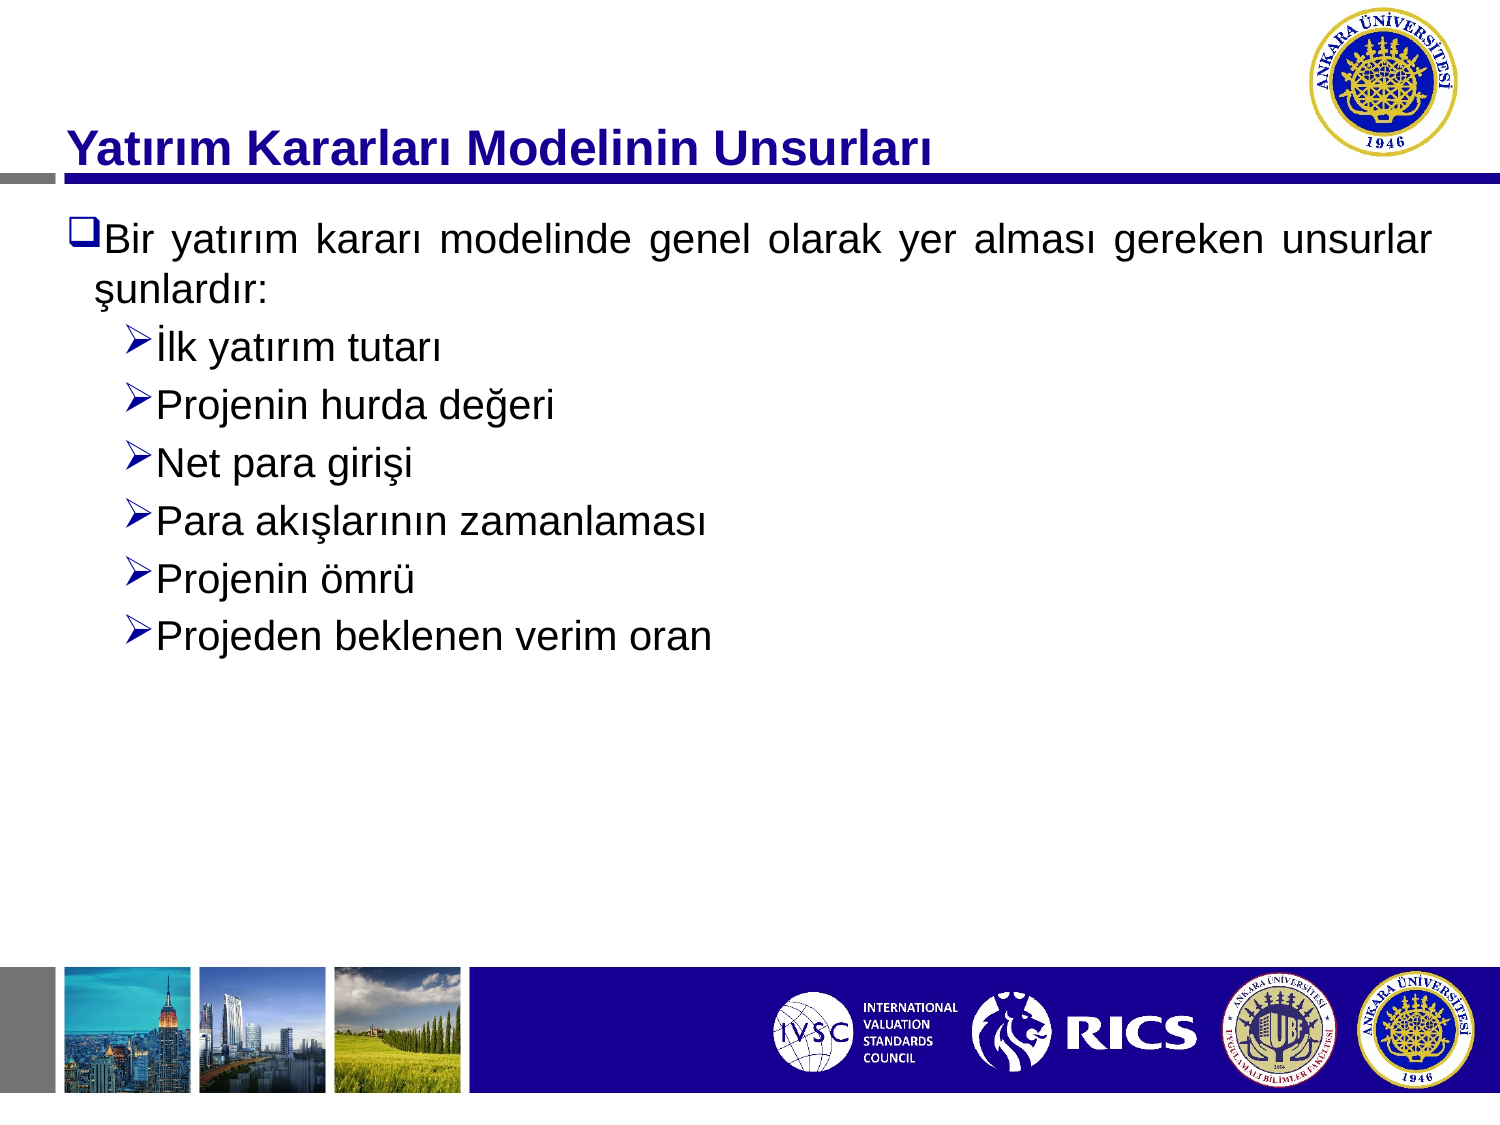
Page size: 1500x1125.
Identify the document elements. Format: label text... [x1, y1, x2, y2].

list Bir yatırım kararı modelinde genel olarak yer alması gereken unsurlar şunlardır: İlk yatırım tutarı Projenin hurda değeri Net para girişi Para akışlarının zamanlaması Projenin ömrü Projeden beklenen verim oran [51, 204, 1449, 955]
picture [0, 0, 1500, 1125]
text_box Yatırım Kararları Modelinin Unsurları [51, 115, 1449, 185]
